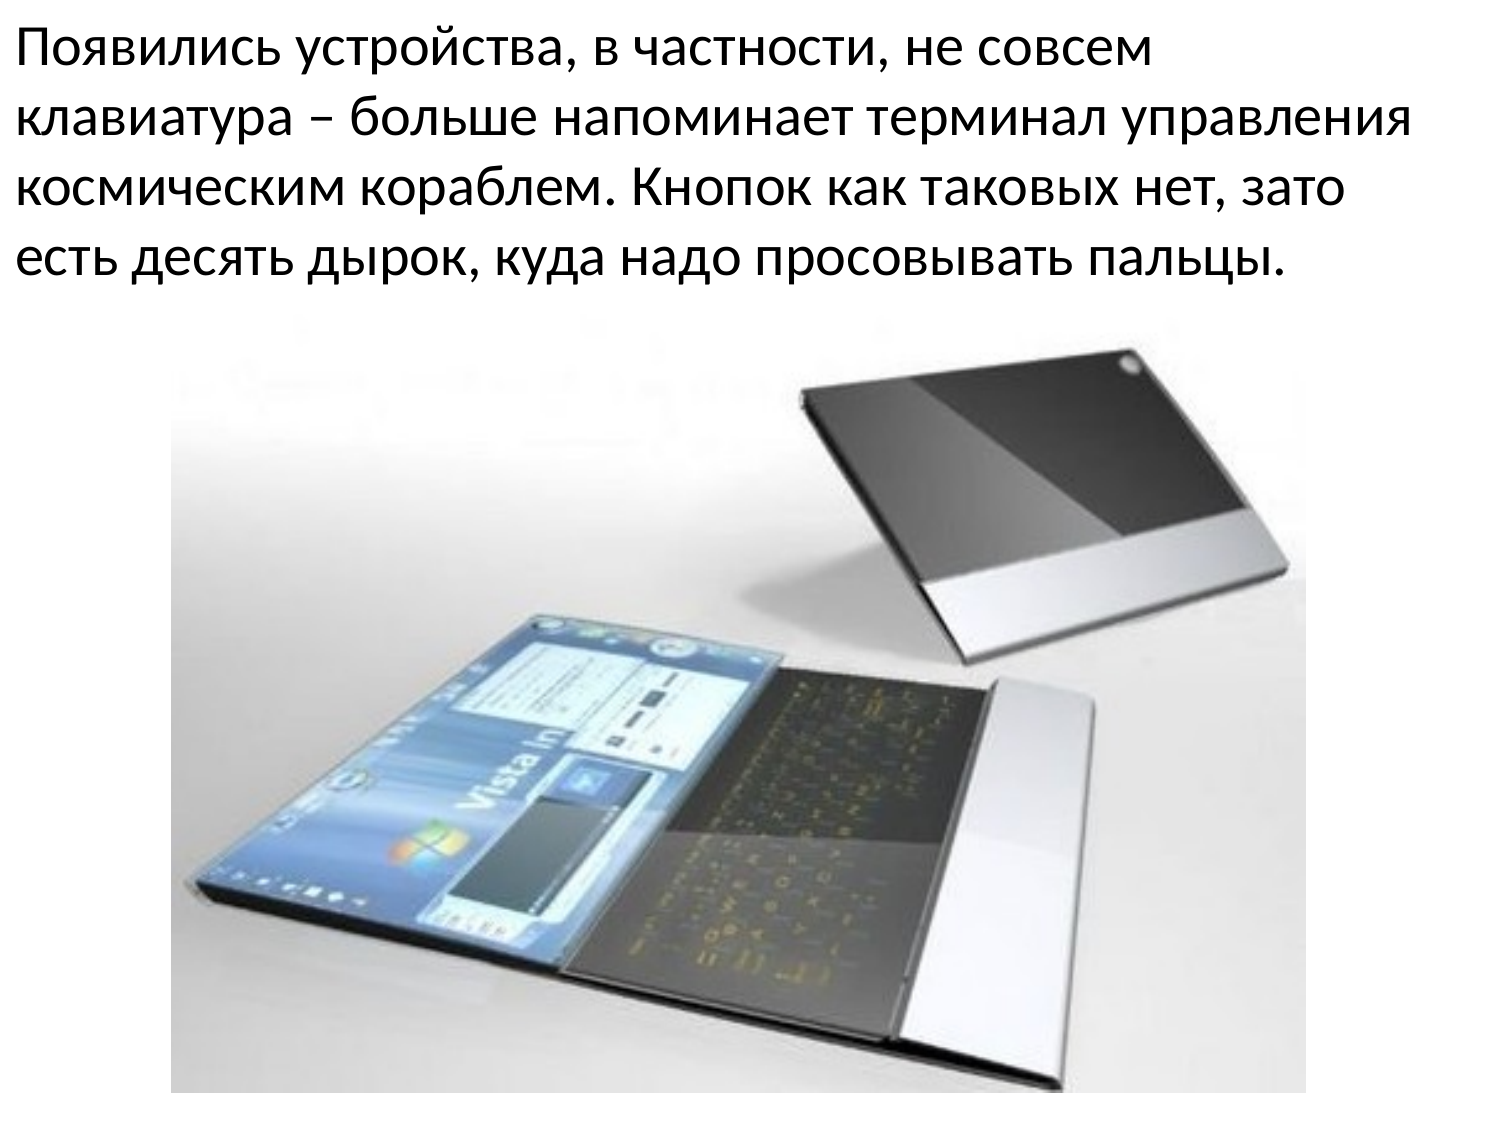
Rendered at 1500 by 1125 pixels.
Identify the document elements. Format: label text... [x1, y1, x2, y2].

picture [170, 314, 1306, 1093]
list Появились устройства, в частности, не совсем клавиатура – больше напоминает терминал управления космическим кораблем. Кнопок как таковых нет, зато есть десять дырок, куда надо просовывать пальцы. [0, 0, 1449, 743]
